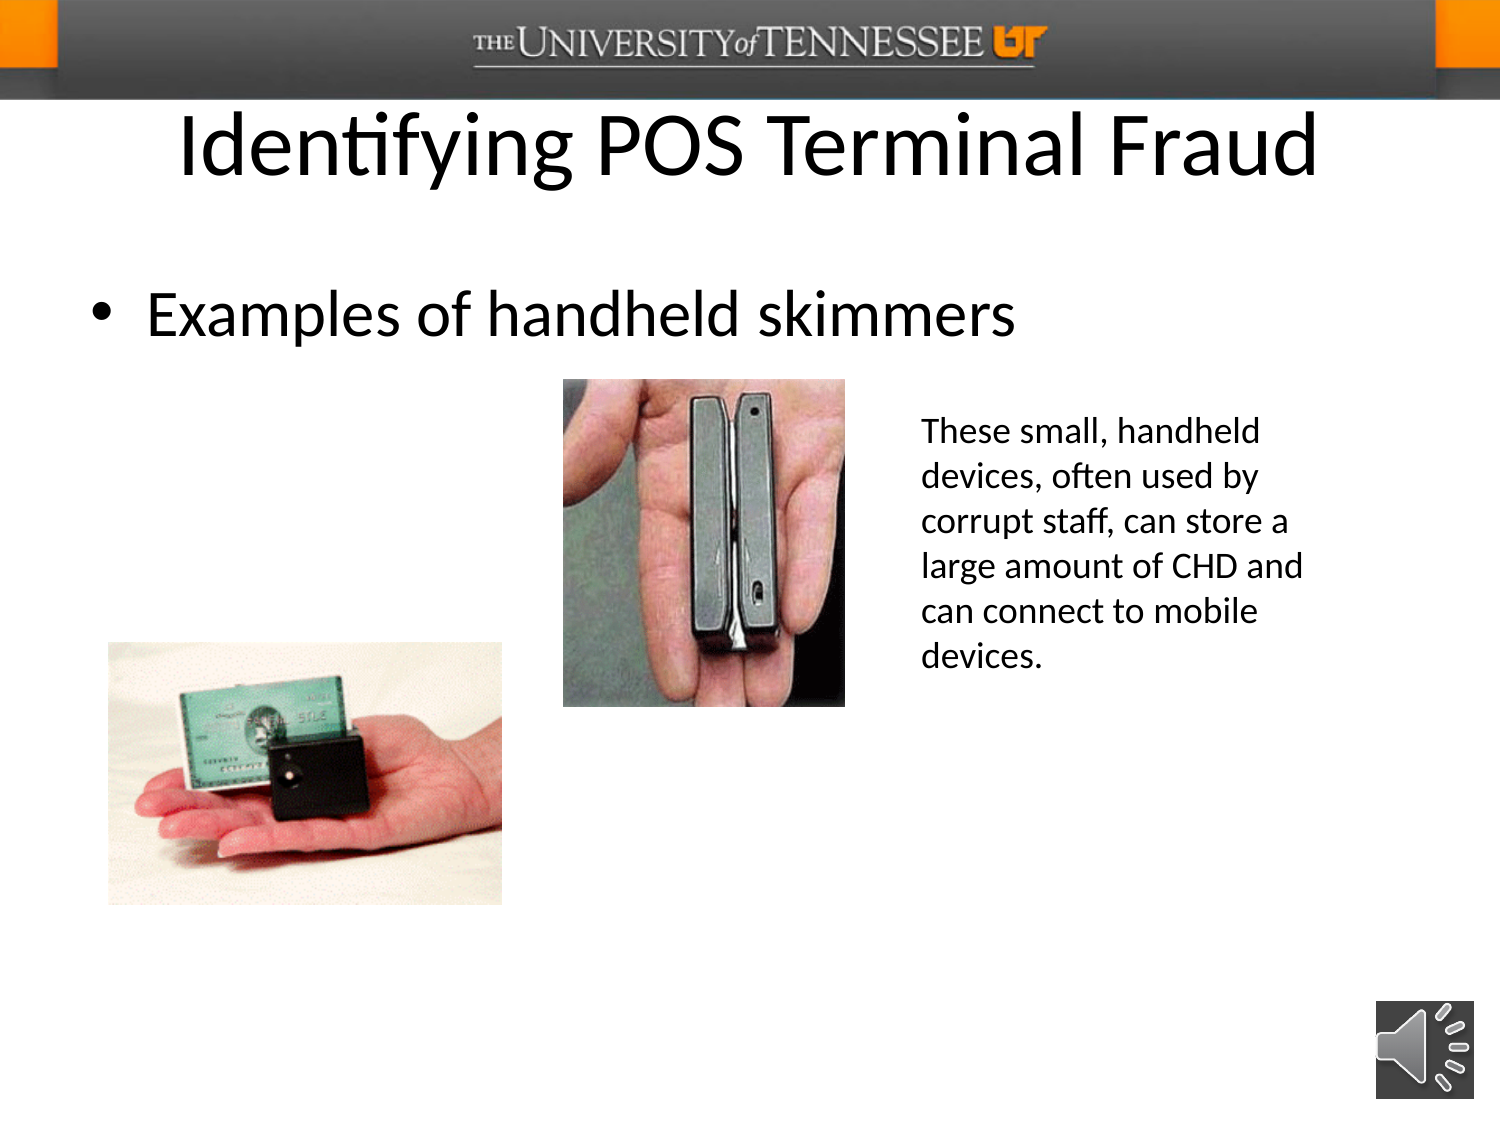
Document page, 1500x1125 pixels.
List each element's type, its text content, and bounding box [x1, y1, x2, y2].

picture [0, 0, 1500, 100]
list Examples of handheld skimmers [75, 262, 1425, 1005]
picture [108, 642, 502, 906]
picture [563, 379, 845, 707]
title Identifying POS Terminal Fraud [75, 45, 1425, 233]
text_box These small, handheld devices, often used by corrupt staff, can store a large amount of CHD and can connect to mobile devices. [906, 399, 1363, 684]
picture [1374, 999, 1476, 1101]
